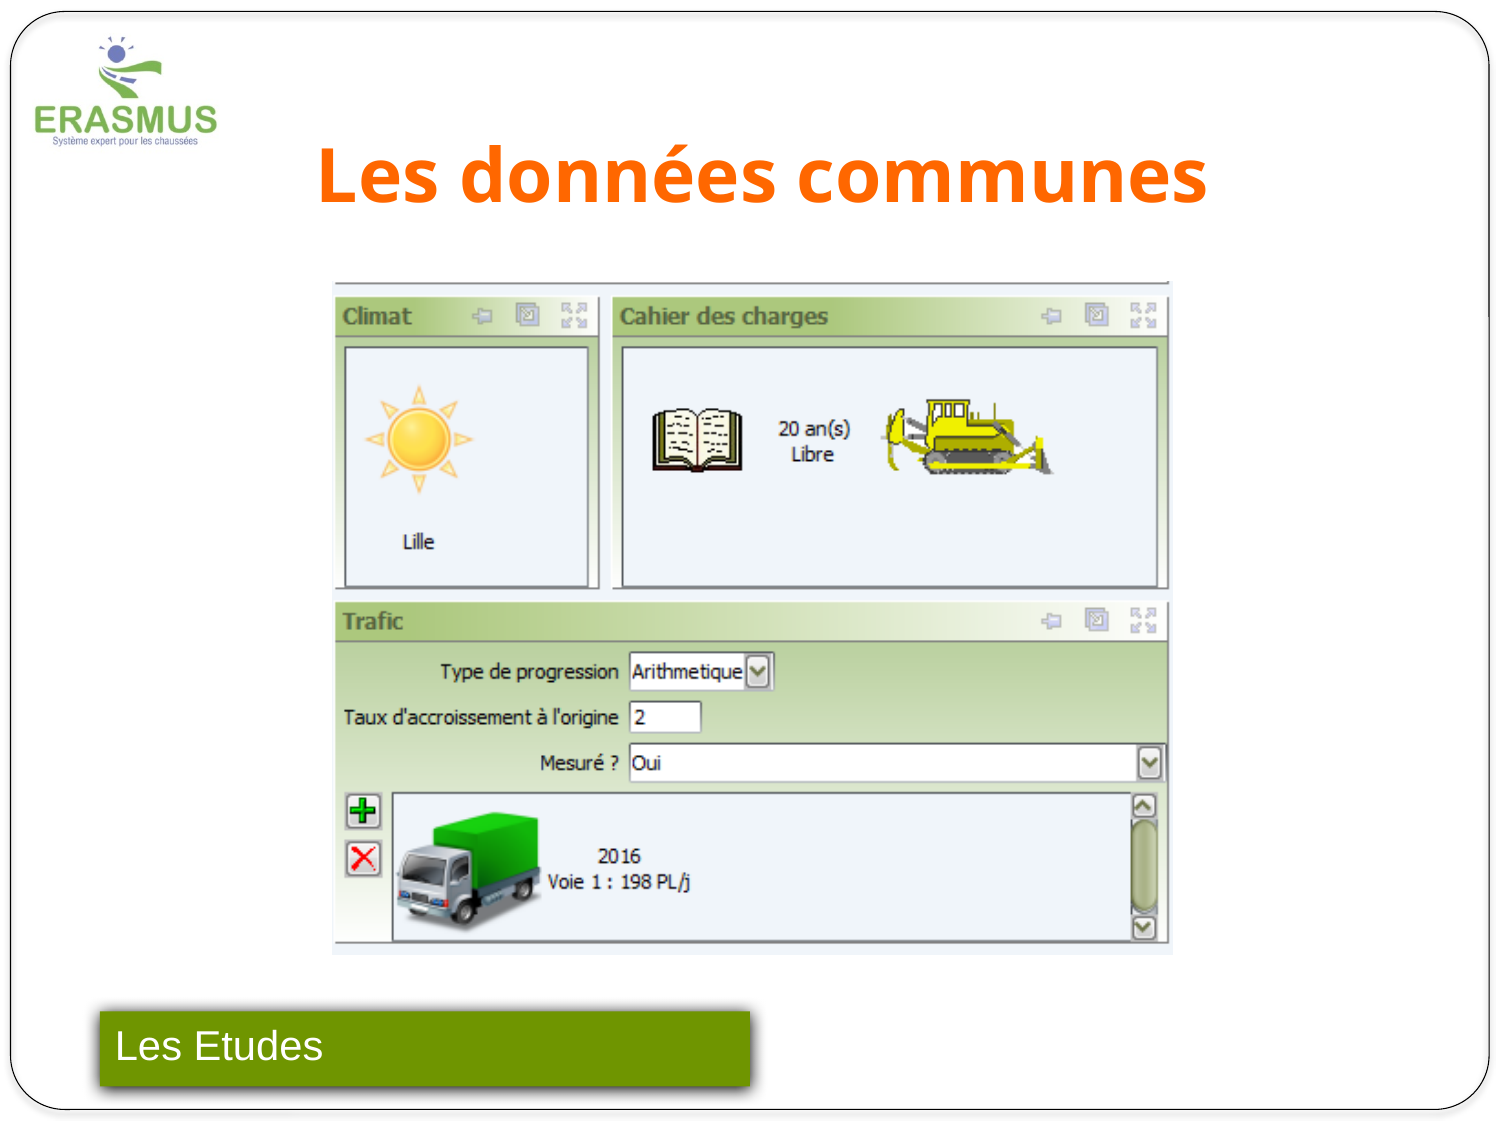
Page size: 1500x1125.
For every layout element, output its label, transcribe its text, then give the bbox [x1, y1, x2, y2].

picture [332, 281, 1173, 955]
text_box Les Etudes [99, 1011, 750, 1087]
picture [10, 11, 53, 55]
picture [12, 12, 234, 174]
title Les données communes [301, 45, 1425, 233]
